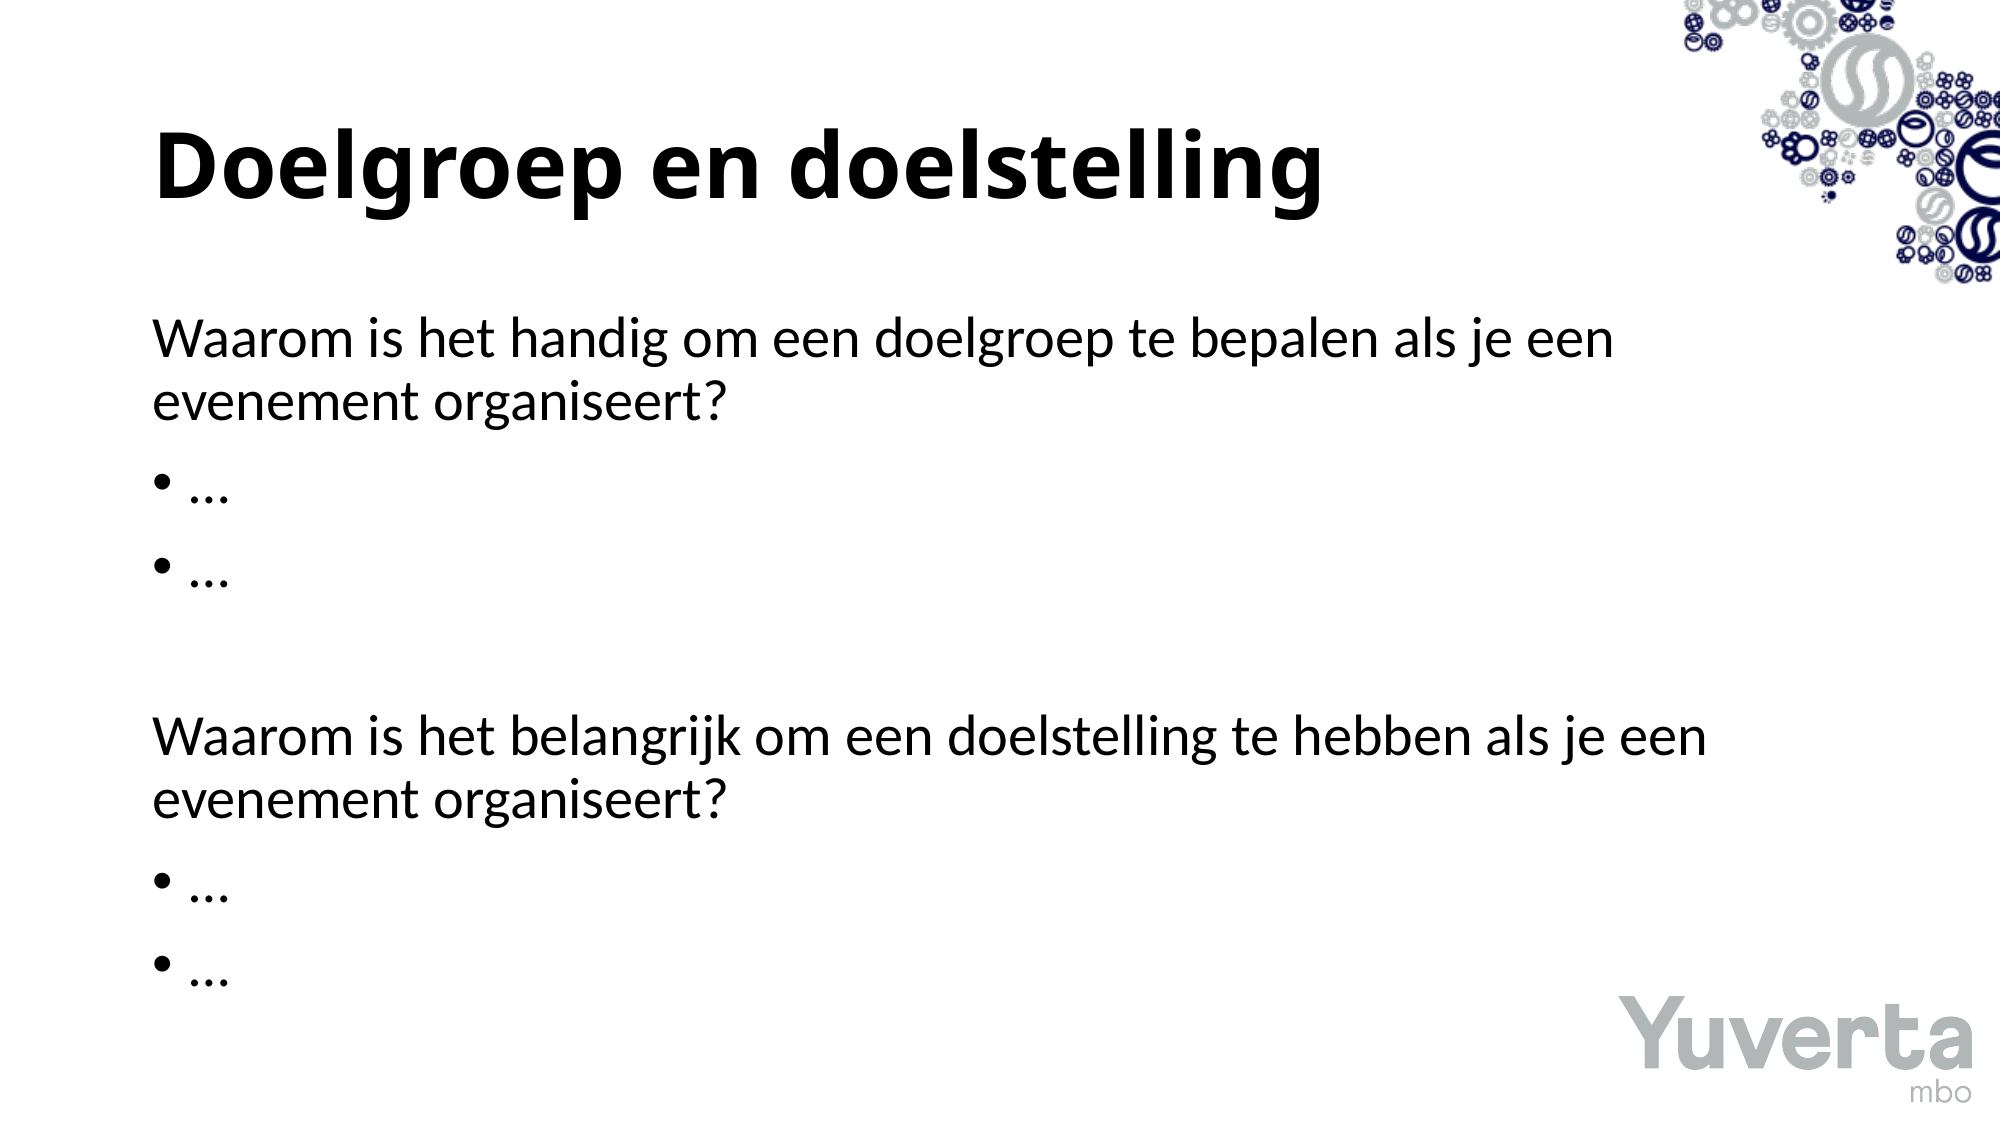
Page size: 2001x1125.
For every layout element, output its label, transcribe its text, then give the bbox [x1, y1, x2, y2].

title Doelgroep en doelstelling [137, 59, 1863, 278]
picture [0, 0, 2000, 1125]
list Waarom is het handig om een doelgroep te bepalen als je een evenement organiseert? … … Waarom is het belangrijk om een doelstelling te hebben als je een evenement organiseert? … … [137, 299, 1863, 1014]
